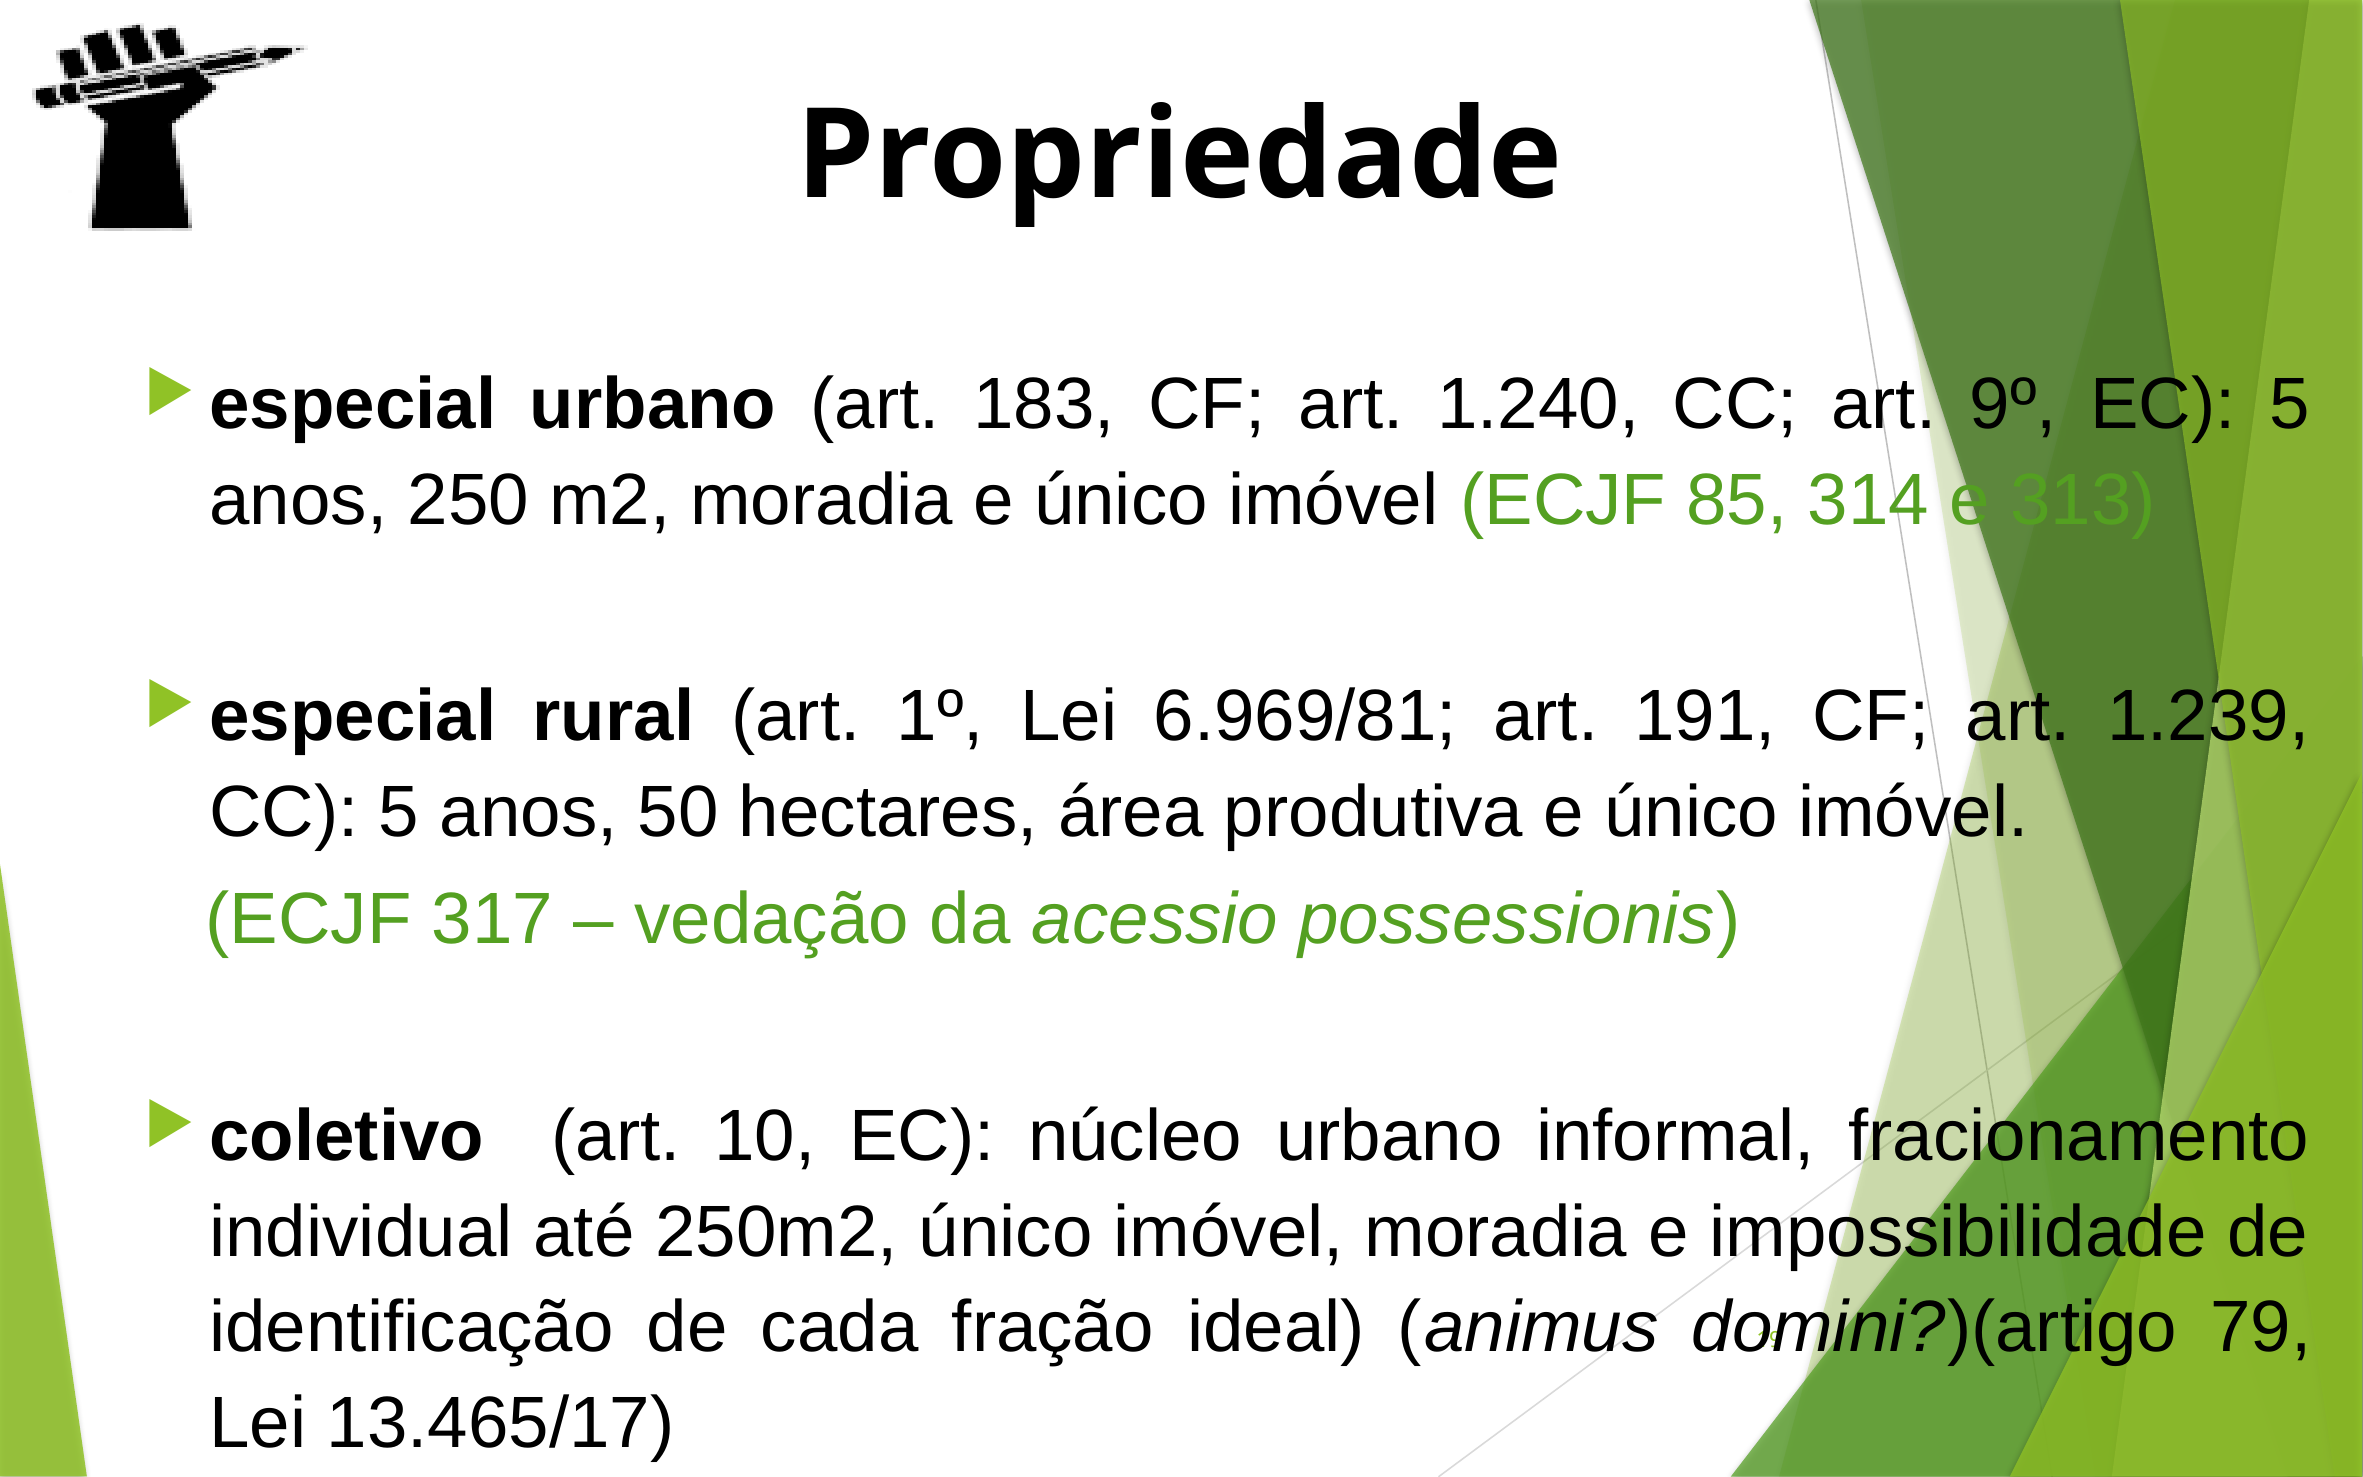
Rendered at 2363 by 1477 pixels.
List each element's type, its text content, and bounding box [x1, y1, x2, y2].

picture [31, 23, 308, 231]
list especial urbano (art. 183, CF; art. 1.240, CC; art. 9º, EC): 5 anos, 250 m2, moradia e único imóvel (ECJF 85, 314 e 313) especial rural (art. 1º, Lei 6.969/81; art. 191, CF; art. 1.239, CC): 5 anos, 50 hectares, área produtiva e único imóvel. (ECJF 317 – vedação da acessio possessionis) coletivo (art. 10, EC): núcleo urbano informal, fracionamento individual até 250m2, único imóvel, moradia e impossibilidade de identificação de cada fração ideal) (animus domini?)(artigo 79, Lei 13.465/17) [129, 230, 2328, 1477]
slide_number 19 [1664, 1300, 1797, 1380]
title Propriedade [313, 64, 2230, 230]
